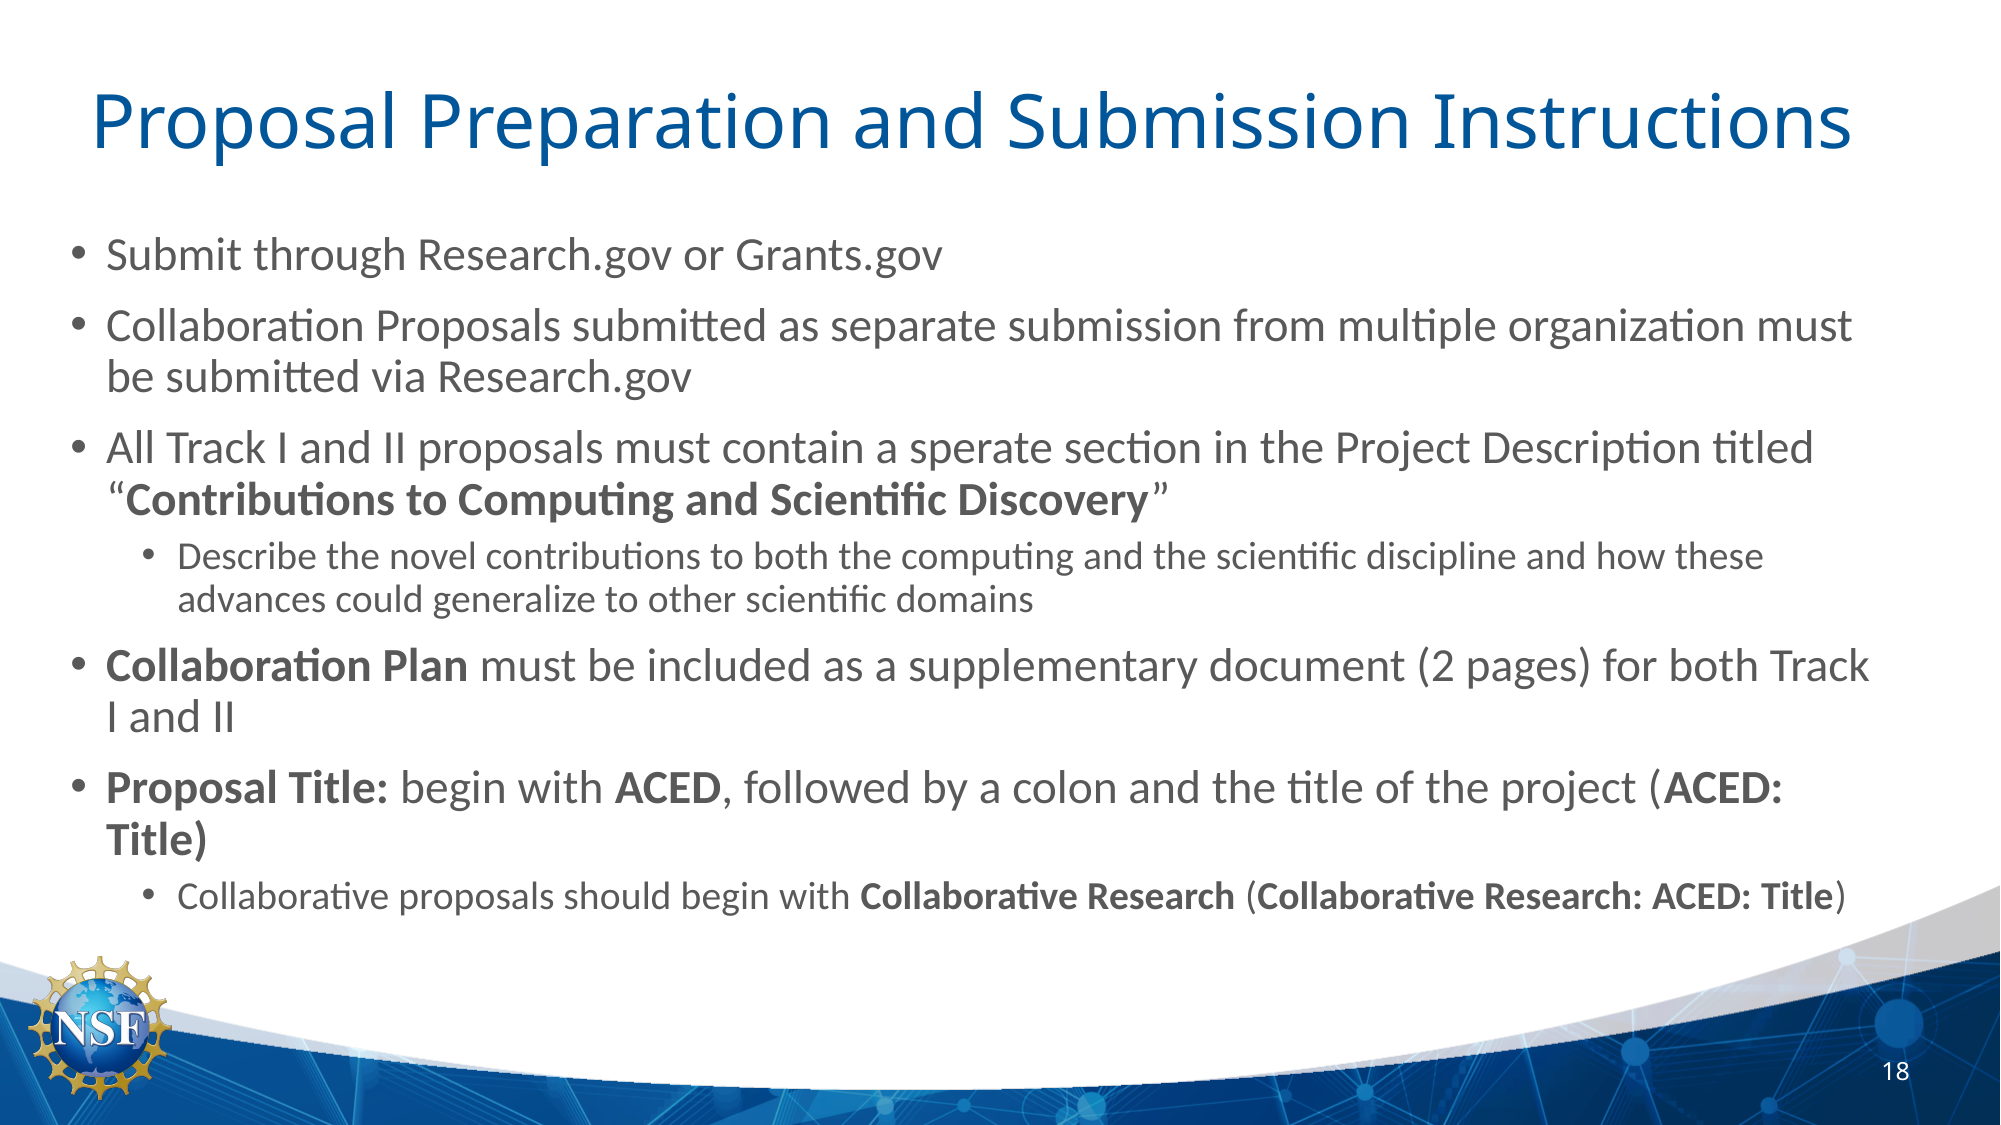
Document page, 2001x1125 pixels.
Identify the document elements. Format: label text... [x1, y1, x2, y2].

picture [0, 864, 2000, 1125]
slide_number 18 [1475, 1042, 1925, 1103]
title Proposal Preparation and Submission Instructions [75, 76, 1925, 287]
list Submit through Research.gov or Grants.gov Collaboration Proposals submitted as separate submission from multiple organization must be submitted via Research.gov All Track I and II proposals must contain a sperate section in the Project Description titled “Contributions to Computing and Scientific Discovery” Describe the novel contributions to both the computing and the scientific discipline and how these advances could generalize to other scientific domains Collaboration Plan must be included as a supplementary document (2 pages) for both Track I and II Proposal Title: begin with ACED, followed by a colon and the title of the project (ACED: Title) Collaborative proposals should begin with Collaborative Research (Collaborative Research: ACED: Title) [55, 222, 1906, 936]
